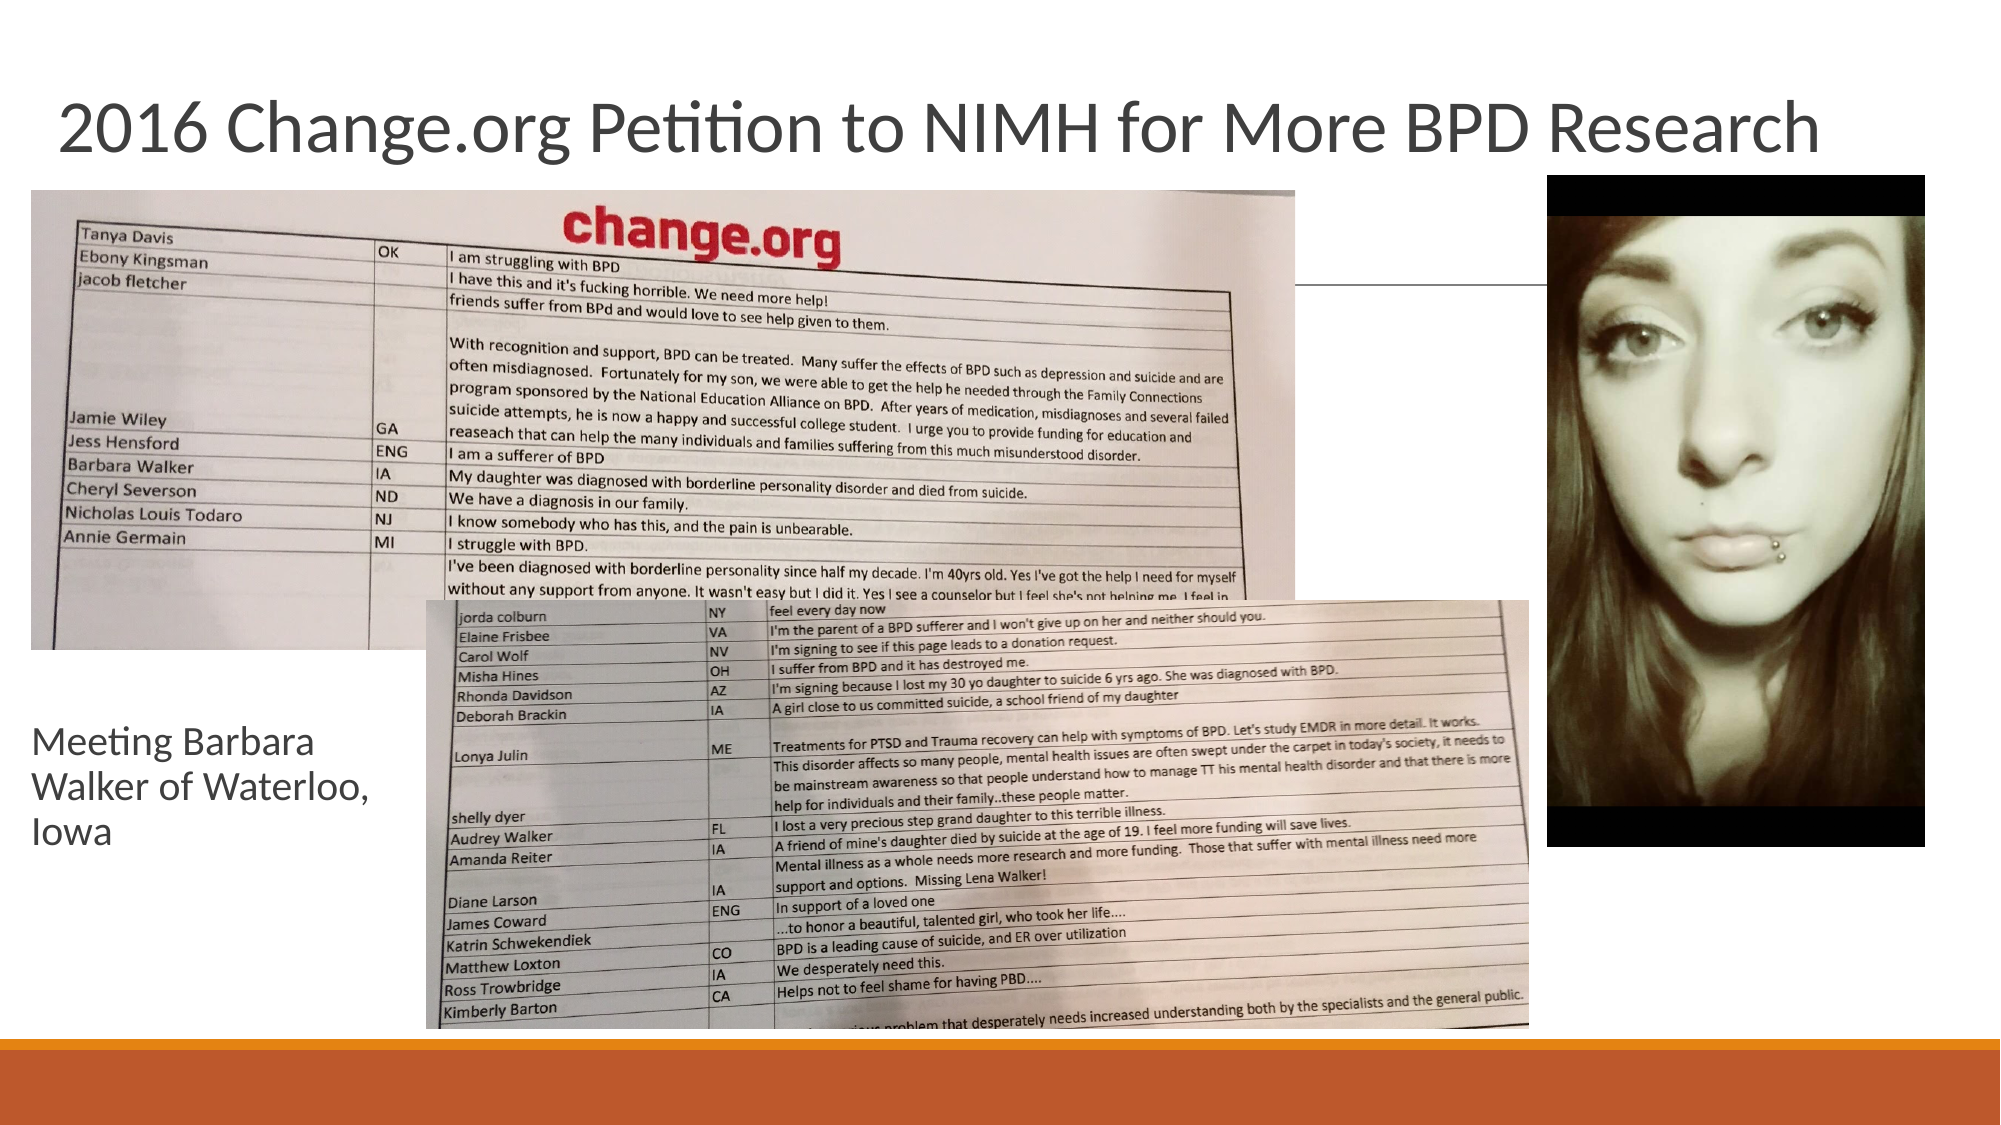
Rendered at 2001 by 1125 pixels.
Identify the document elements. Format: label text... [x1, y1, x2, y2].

list Meeting Barbara Walker of Waterloo, Iowa [31, 711, 390, 963]
picture [30, 190, 1530, 1029]
title 2016 Change.org Petition to NIMH for More BPD Research [42, 47, 1941, 176]
picture [1547, 175, 1925, 847]
